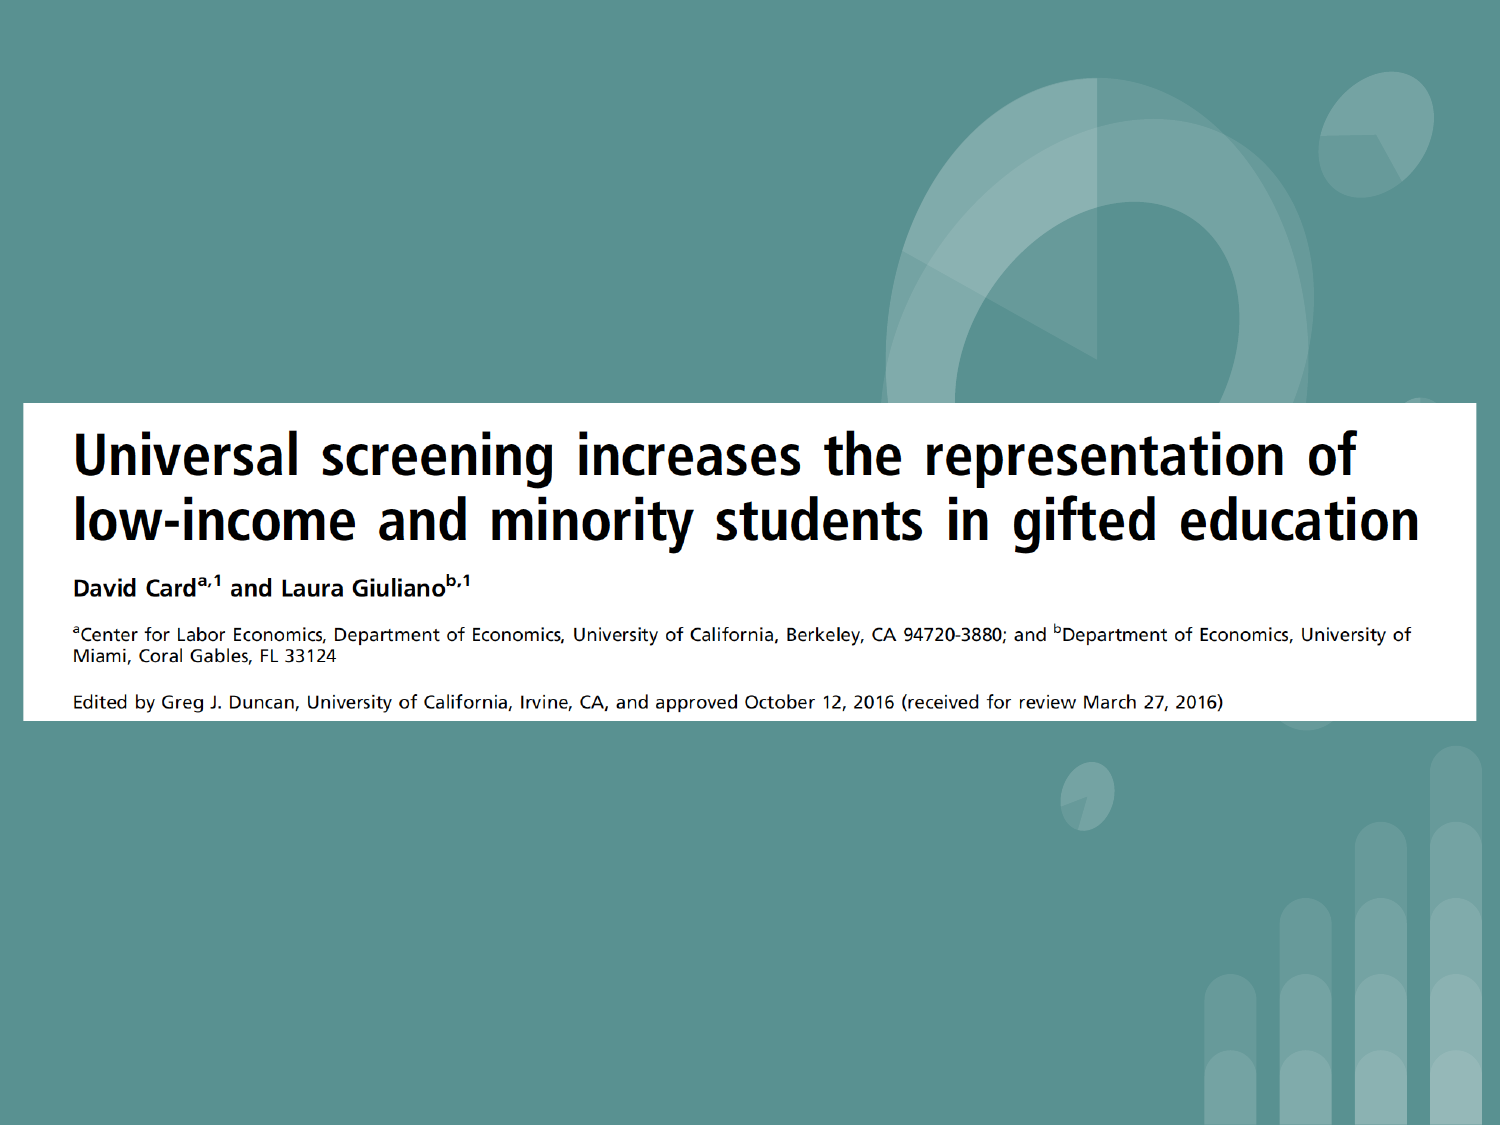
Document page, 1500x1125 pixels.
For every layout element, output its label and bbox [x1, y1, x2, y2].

picture [23, 403, 1477, 722]
